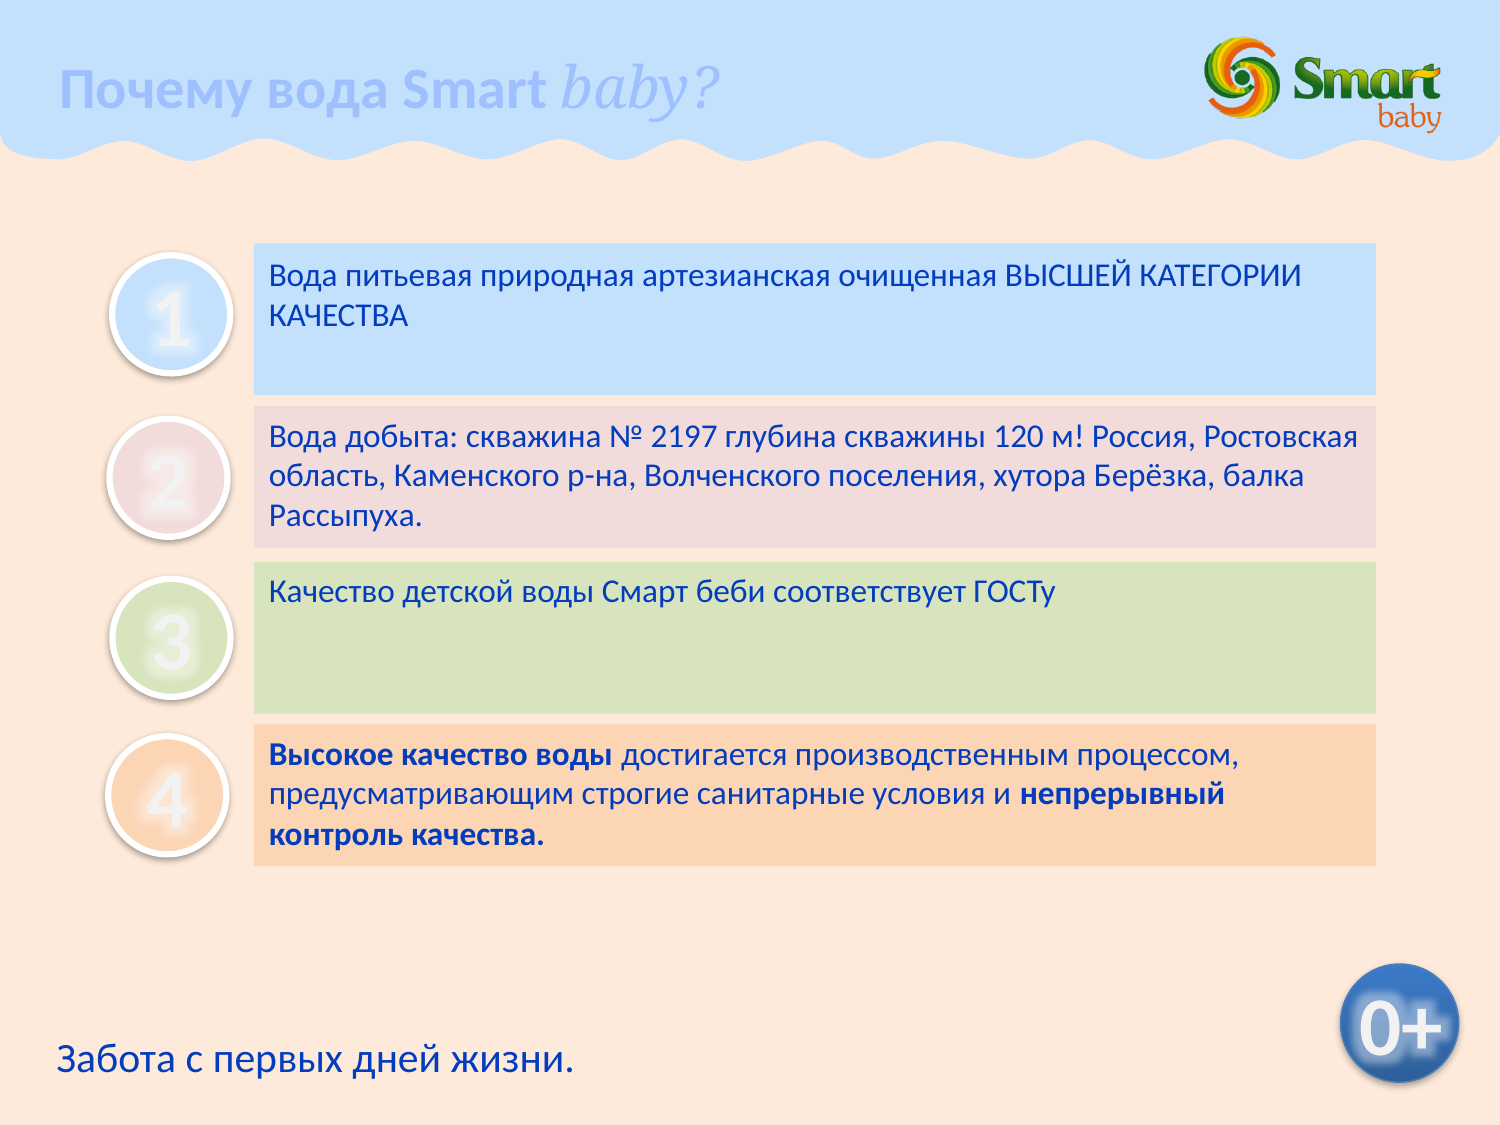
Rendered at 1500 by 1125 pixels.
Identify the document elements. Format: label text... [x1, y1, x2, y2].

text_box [107, 735, 227, 855]
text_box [109, 418, 228, 538]
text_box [0, 0, 1500, 162]
text_box Вода питьевая природная артезианская очищенная ВЫСШЕЙ КАТЕГОРИИ КАЧЕСТВА [253, 245, 1376, 396]
text_box Вода добыта: скважина № 2197 глубина скважины 120 м! Россия, Ростовская область, Каменского р-на, Волченского поселения, хутора Берёзка, балка Рассыпуха. [253, 406, 1376, 556]
subtitle Забота с первых дней жизни. [41, 1023, 1092, 1091]
text_box Высокое качество воды достигается производственным процессом, предусматривающим строгие санитарные условия и непрерывный контроль качества. [253, 724, 1376, 874]
picture [1184, 30, 1460, 141]
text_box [111, 255, 231, 374]
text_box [112, 578, 231, 698]
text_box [1340, 963, 1460, 1083]
text_box Качество детской воды Смарт беби соответствует ГОСТу [253, 562, 1376, 712]
text_box [252, 241, 1378, 397]
text_box [252, 560, 1378, 716]
